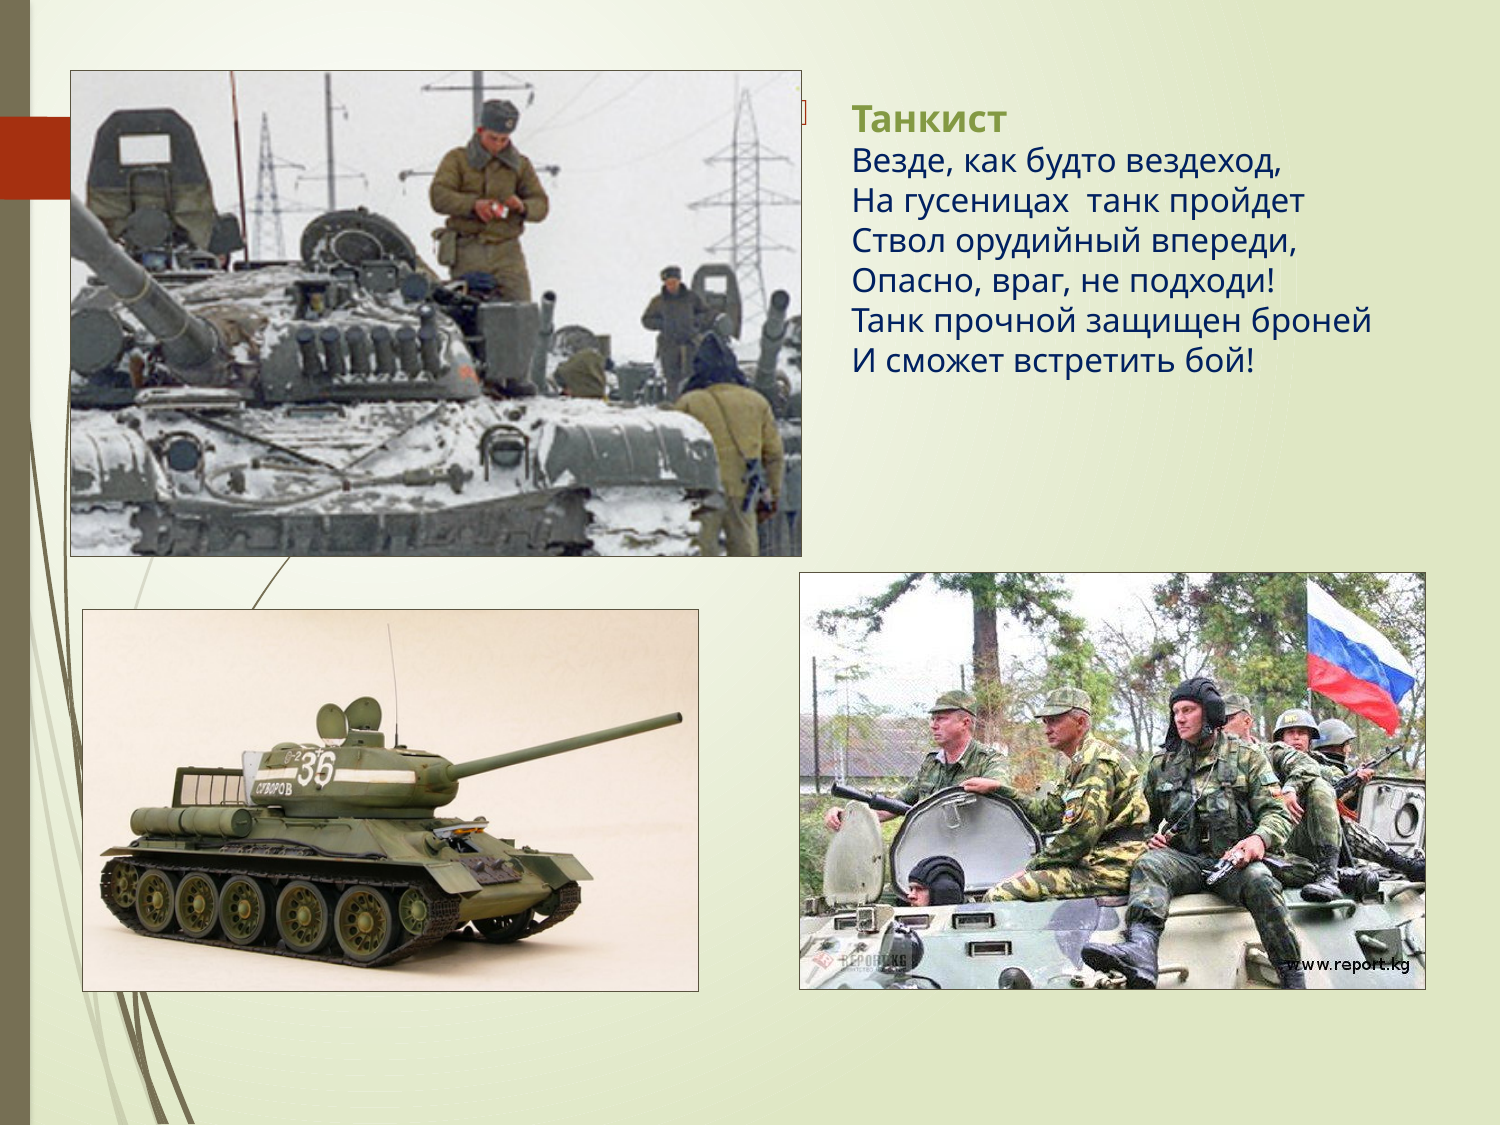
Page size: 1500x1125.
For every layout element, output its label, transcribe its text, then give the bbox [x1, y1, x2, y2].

list Танкист Везде, как будто вездеход, На гусеницах танк пройдет Ствол орудийный впереди, Опасно, враг, не подходи! Танк прочной защищен броней И сможет встретить бой! [805, 86, 1426, 446]
picture [70, 70, 802, 557]
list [798, 572, 1426, 991]
picture [81, 609, 699, 992]
